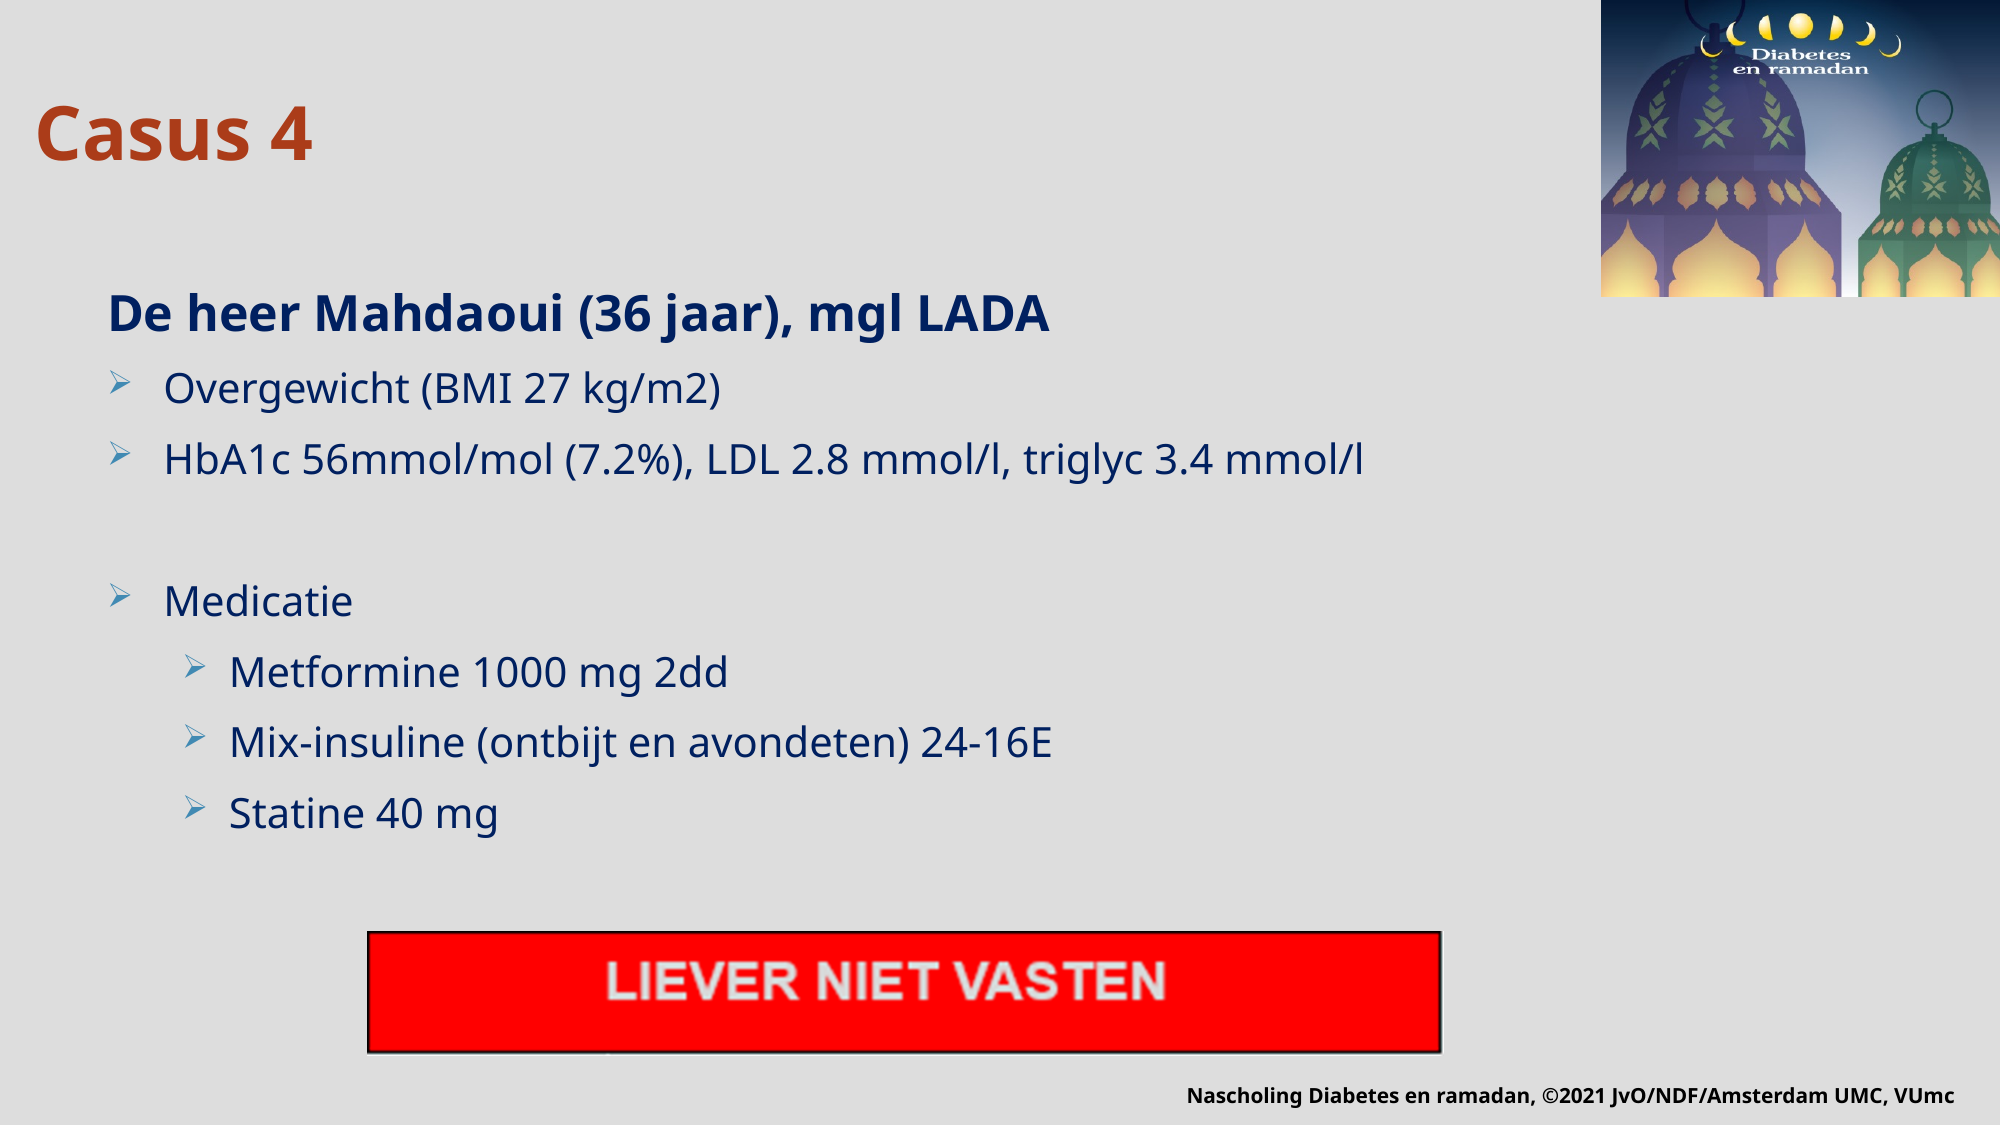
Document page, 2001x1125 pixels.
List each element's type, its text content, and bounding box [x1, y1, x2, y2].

picture [1601, 0, 2000, 298]
title Casus 4 [0, 21, 1595, 239]
picture [366, 931, 1444, 1056]
list De heer Mahdaoui (36 jaar), mgl LADA Overgewicht (BMI 27 kg/m2) HbA1c 56mmol/mol (7.2%), LDL 2.8 mmol/l, triglyc 3.4 mmol/l Medicatie Metformine 1000 mg 2dd Mix-insuline (ontbijt en avondeten) 24-16E Statine 40 mg [92, 273, 1719, 1099]
